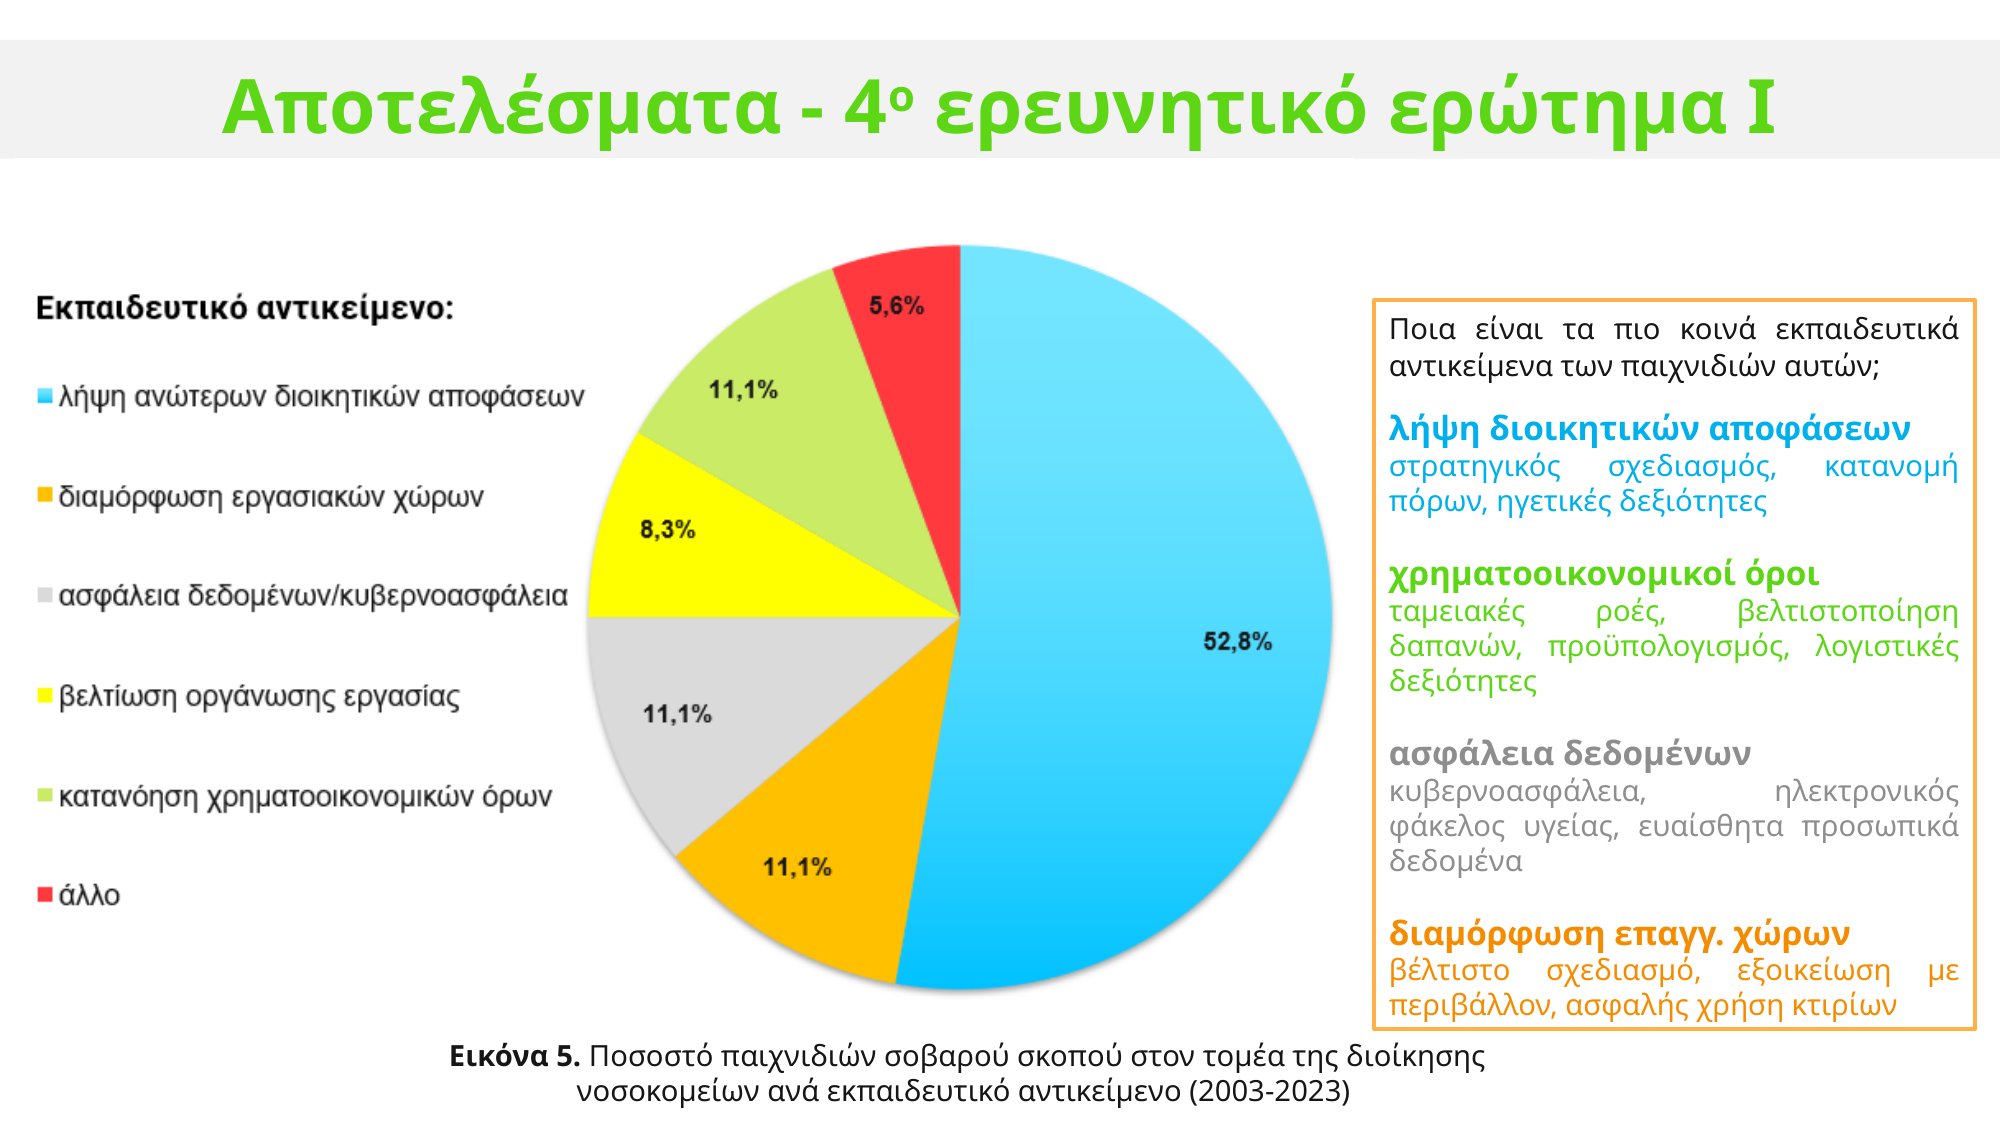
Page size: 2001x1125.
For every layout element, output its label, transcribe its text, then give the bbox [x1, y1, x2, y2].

text_box Εικόνα 5. Ποσοστό παιχνιδιών σοβαρού σκοπού στον τομέα της διοίκησης νοσοκομείων ανά εκπαιδευτικό αντικείμενο (2003-2023) [367, 1037, 1568, 1108]
text_box Ποια είναι τα πιο κοινά εκπαιδευτικά αντικείμενα των παιχνιδιών αυτών; λήψη διοικητικών αποφάσεων στρατηγικός σχεδιασμός, κατανομή πόρων, ηγετικές δεξιότητες χρηματοοικονομικοί όροι ταμειακές ροές, βελτιστοποίηση δαπανών, προϋπολογισμός, λογιστικές δεξιότητες ασφάλεια δεδομένων κυβερνοασφάλεια, ηλεκτρονικός φάκελος υγείας, ευαίσθητα προσωπικά δεδομένα διαμόρφωση επαγγ. χώρων βέλτιστο σχεδιασμό, εξοικείωση με περιβάλλον, ασφαλής χρήση κτιρίων [1374, 300, 1975, 1029]
picture [14, 158, 1354, 1024]
text_box Αποτελέσματα - 4ο ερευνητικό ερώτημα I [0, 39, 2000, 159]
